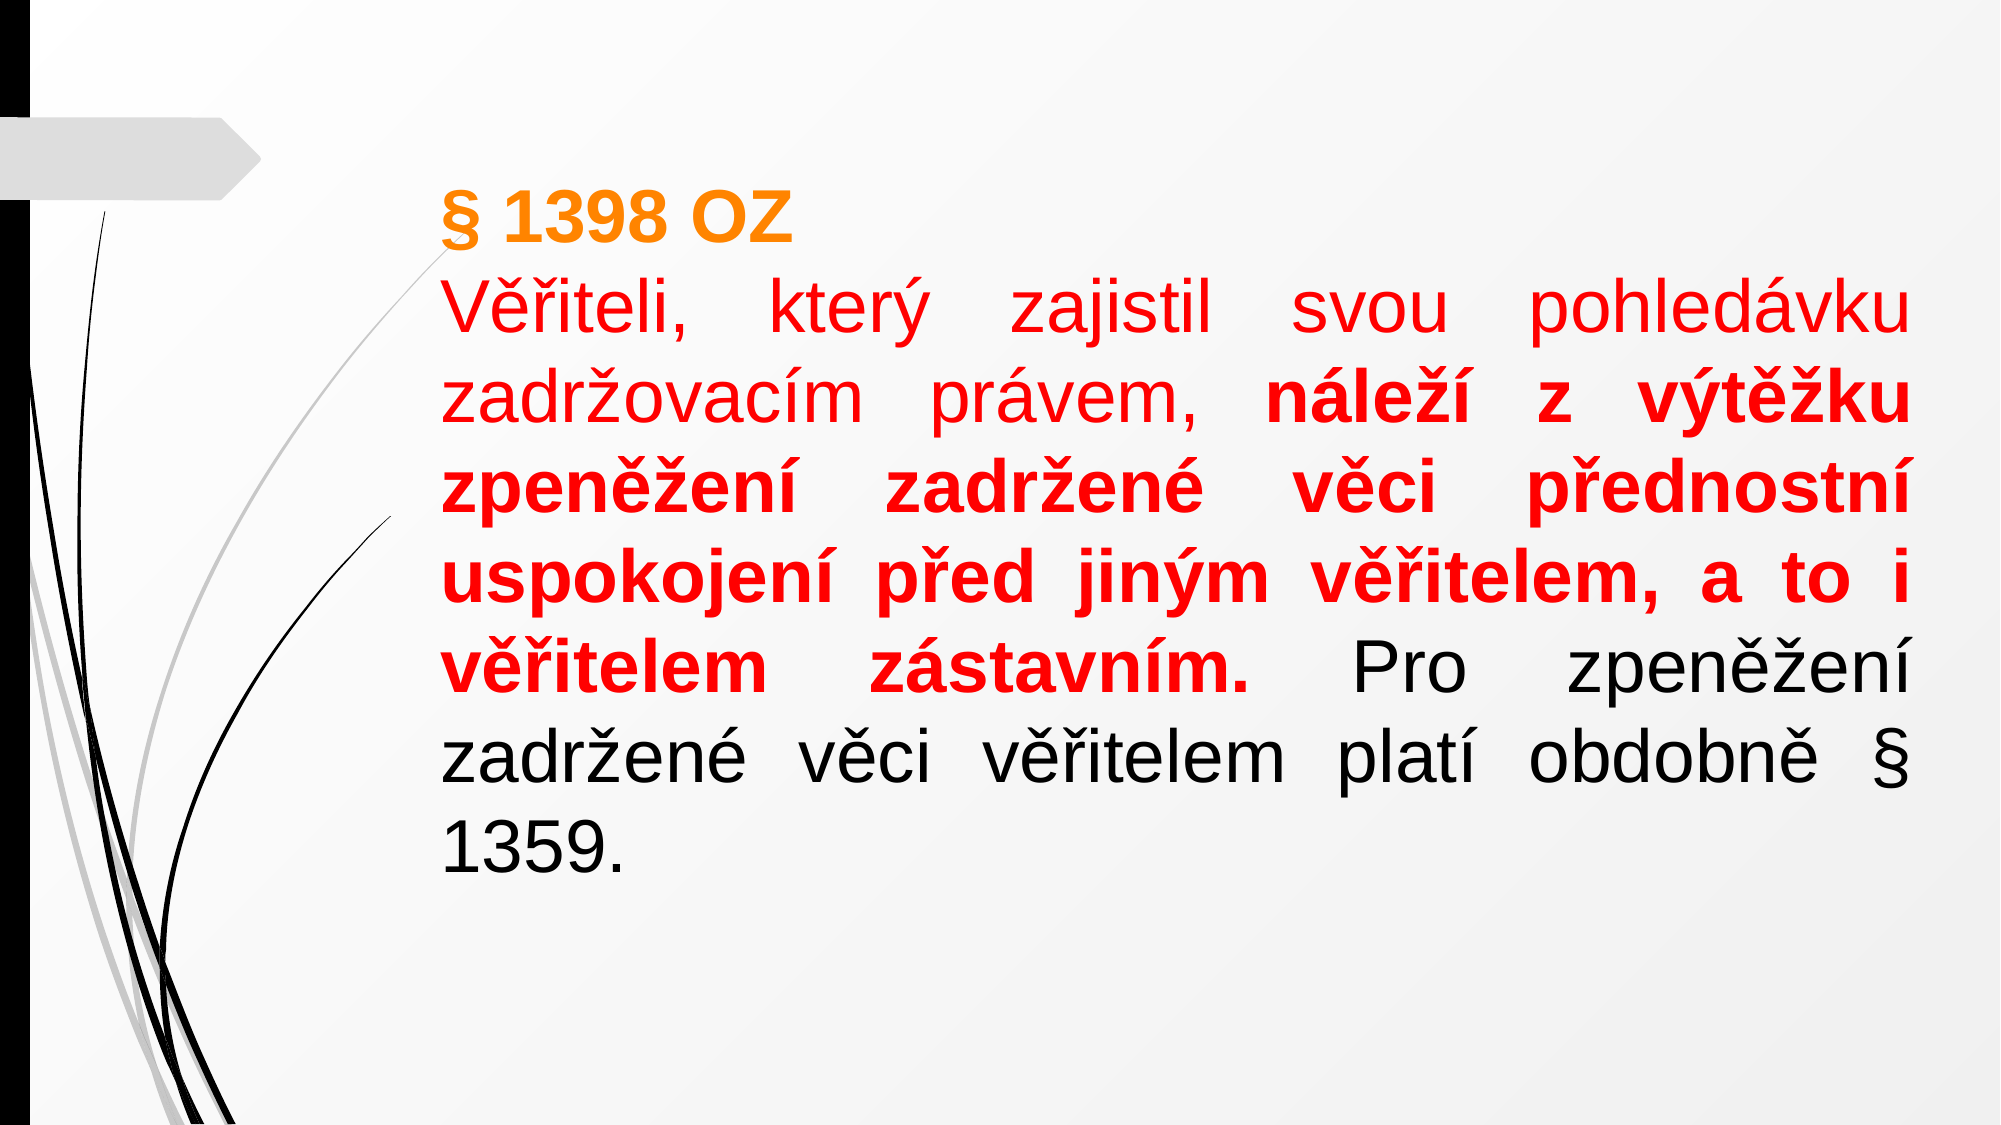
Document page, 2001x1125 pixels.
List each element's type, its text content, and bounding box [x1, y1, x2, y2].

text_box § 1398 OZ Věřiteli, který zajistil svou pohledávku zadržovacím právem, náleží z výtěžku zpeněžení zadržené věci přednostní uspokojení před jiným věřitelem, a to i věřitelem zástavním. Pro zpeněžení zadržené věci věřitelem platí obdobně § 1359. [424, 160, 1929, 660]
